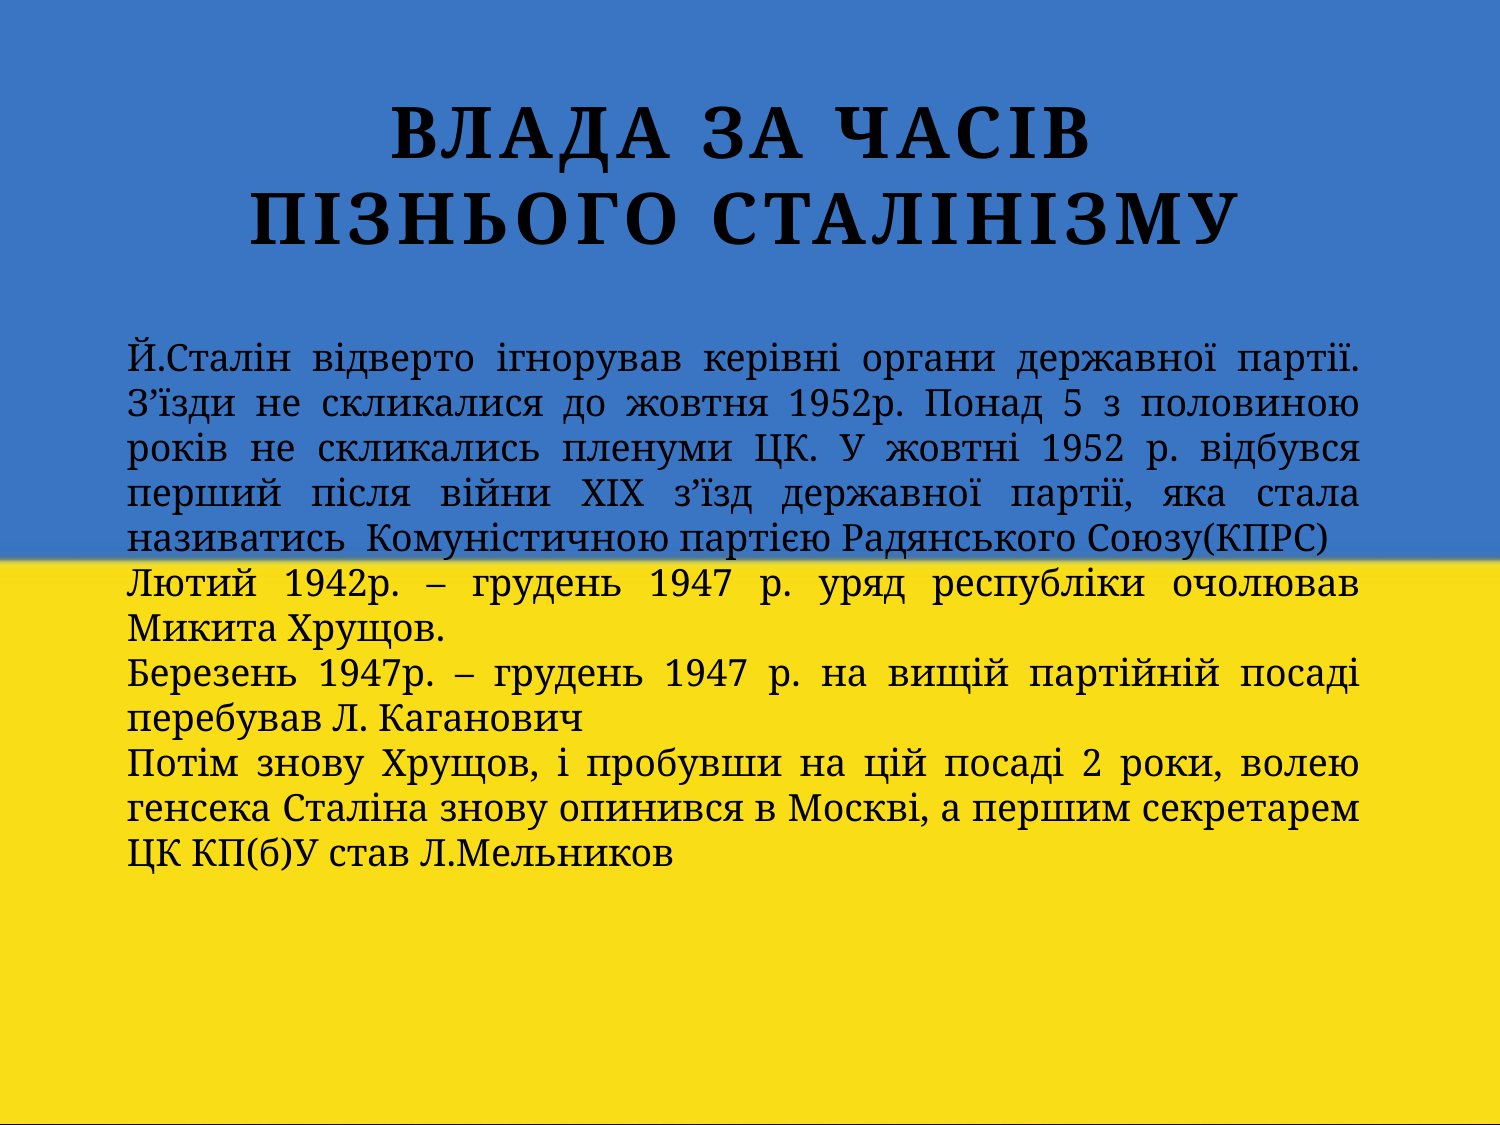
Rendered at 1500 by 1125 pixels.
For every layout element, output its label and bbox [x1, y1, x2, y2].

list [0, 0, 1500, 1124]
